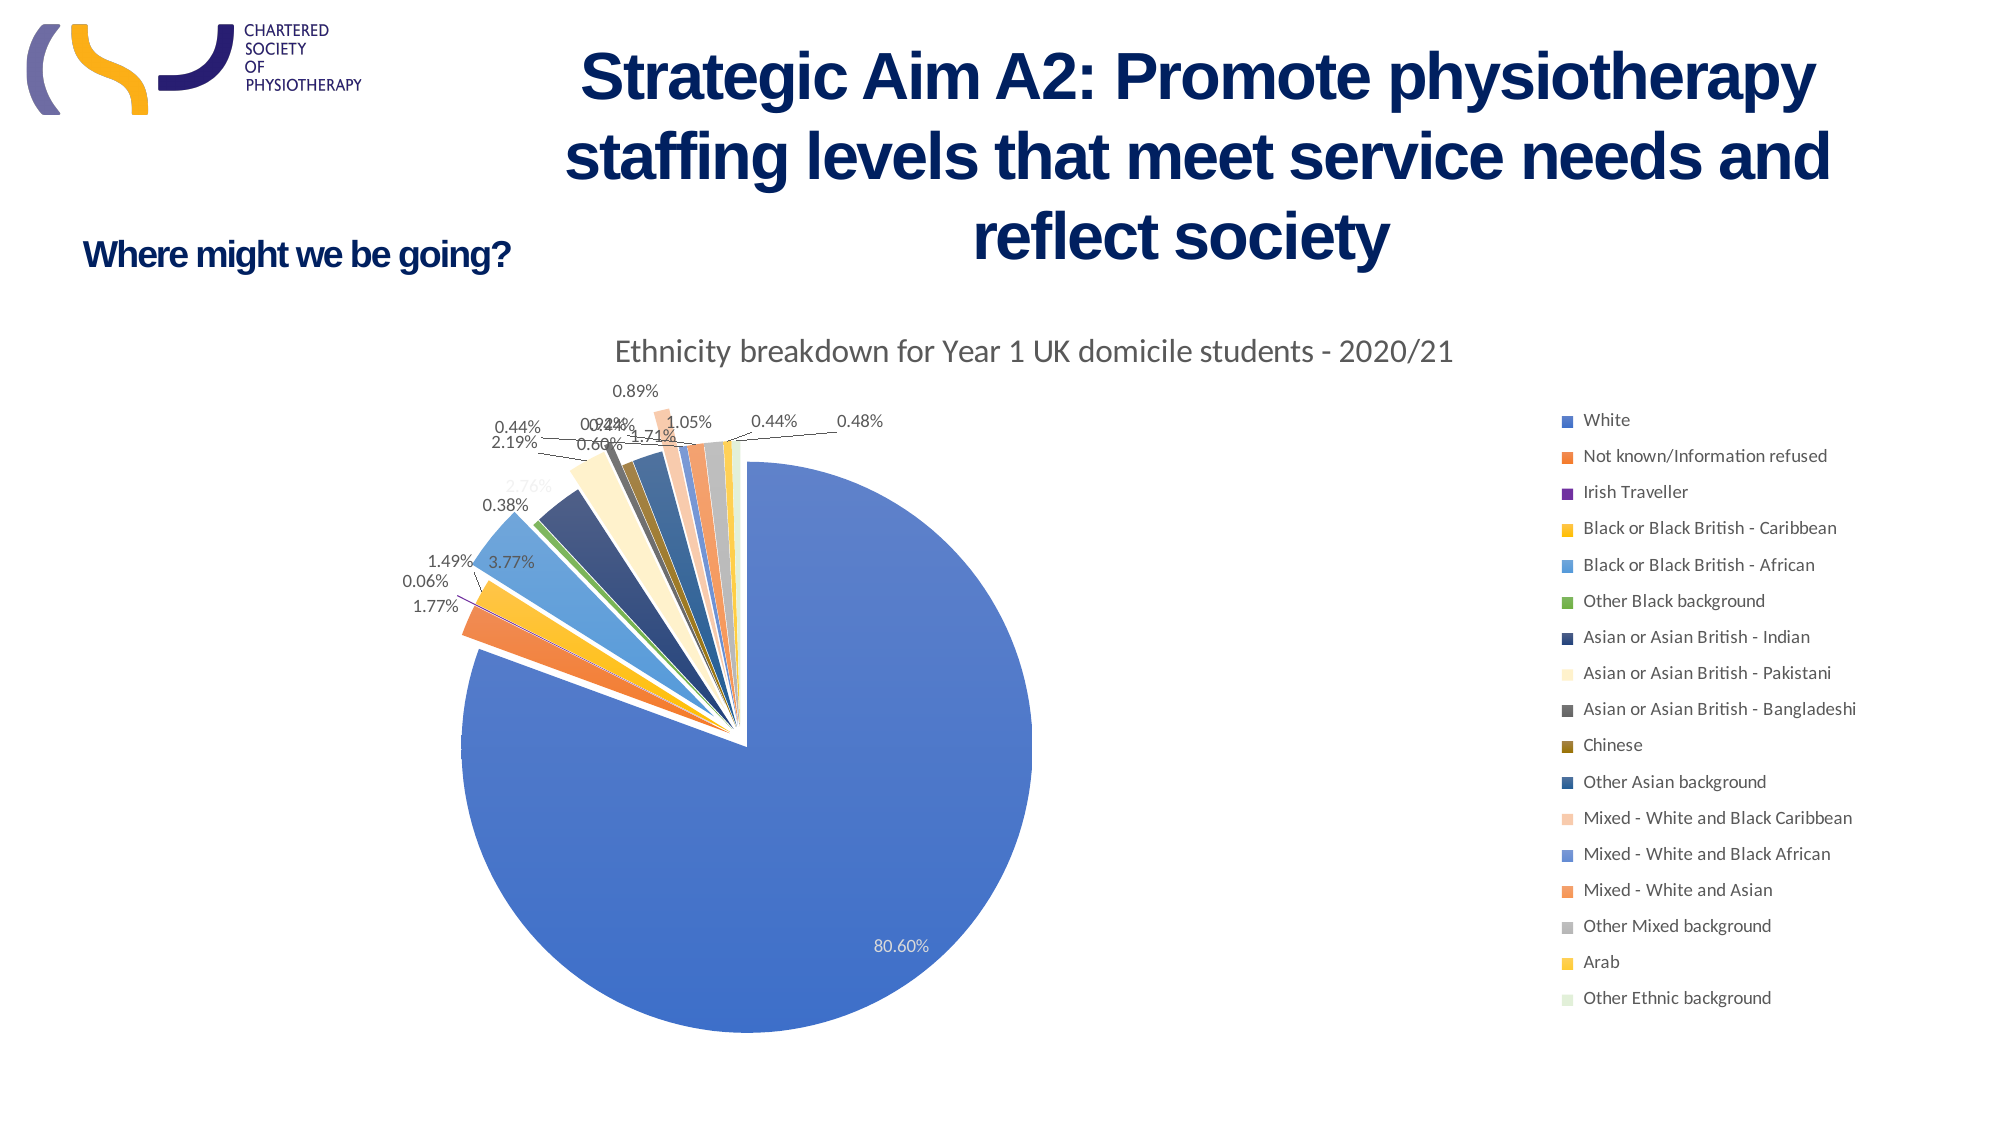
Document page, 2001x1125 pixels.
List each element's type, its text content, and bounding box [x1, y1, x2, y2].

chart [70, 303, 2000, 1105]
text_box Where might we be going? [68, 222, 529, 283]
picture [26, 24, 362, 115]
text_box Strategic Aim A2: Promote physiotherapy staffing levels that meet service needs and reflect society [497, 25, 1900, 281]
